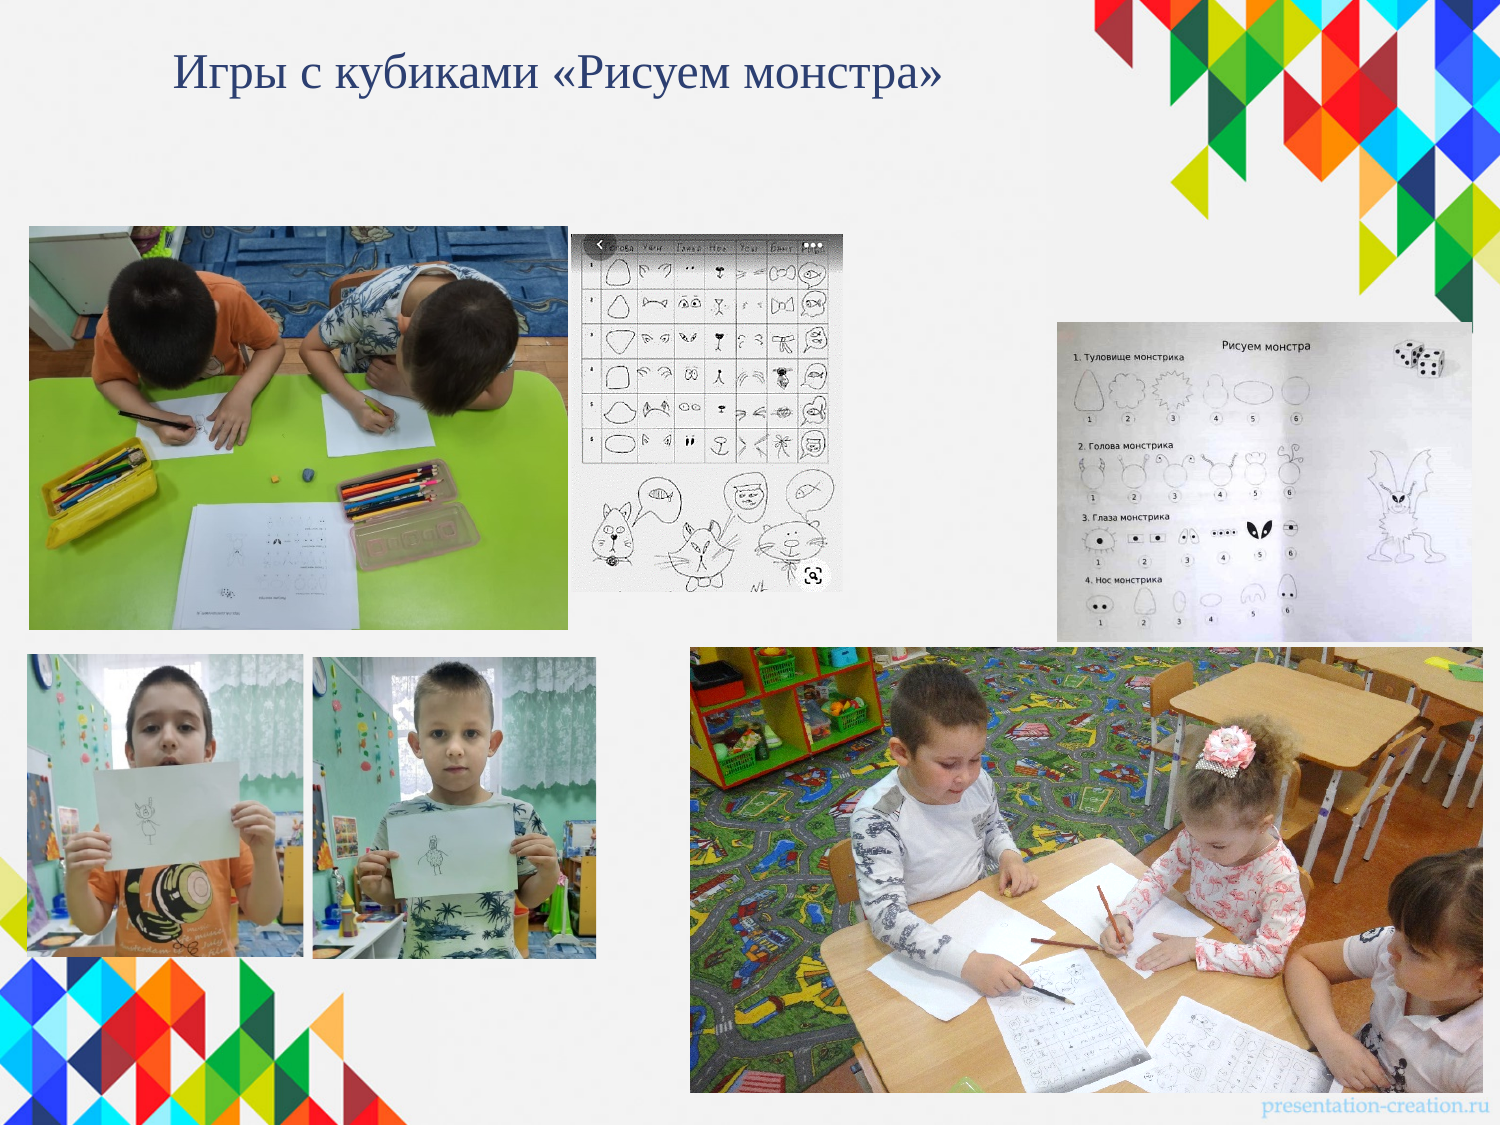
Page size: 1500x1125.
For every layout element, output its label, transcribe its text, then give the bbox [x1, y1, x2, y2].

picture [0, 0, 1500, 1125]
text_box Игры с кубиками «Рисуем монстра» [157, 30, 959, 106]
